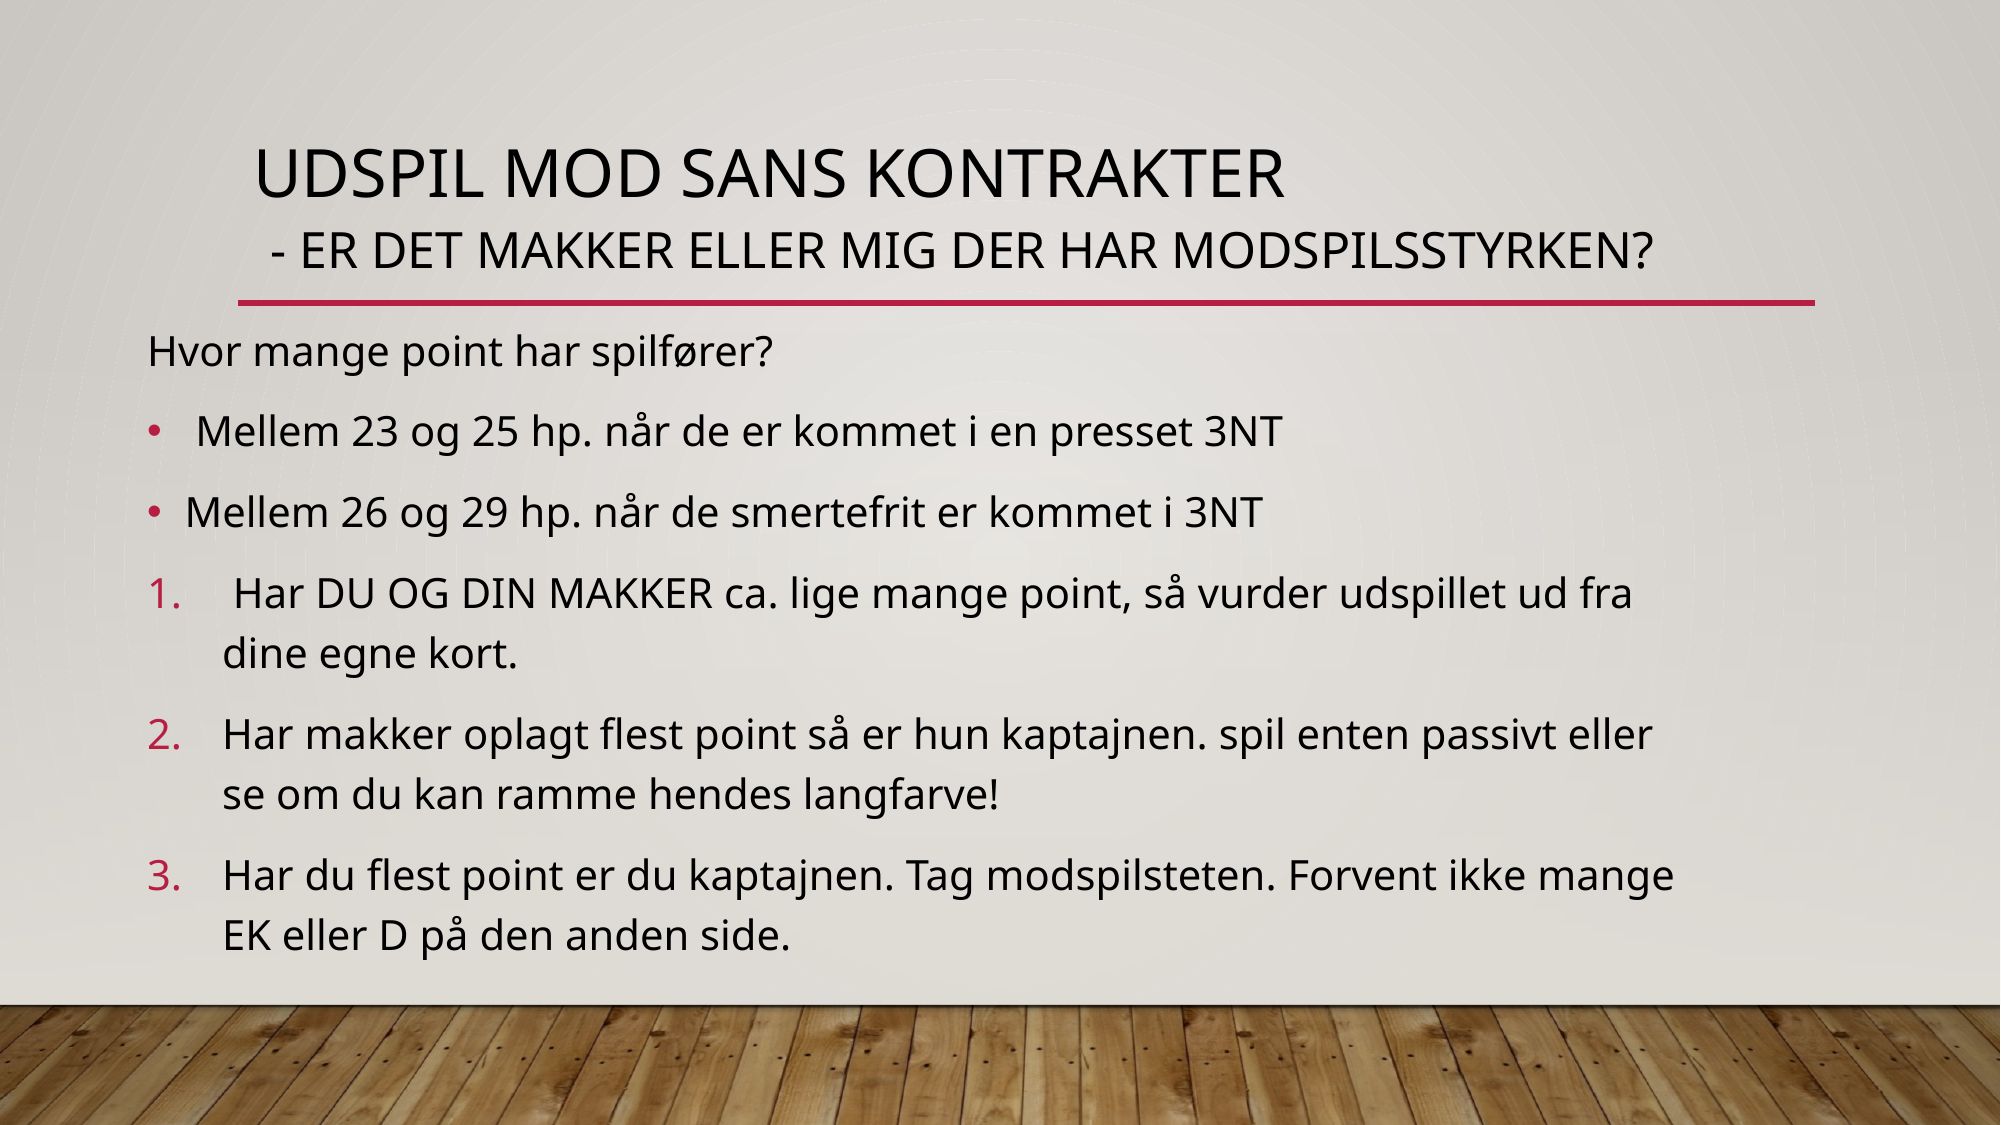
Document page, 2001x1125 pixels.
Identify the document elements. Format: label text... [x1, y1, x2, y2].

title Udspil mod sans kontrakter - Er det makker eller mig der har modspilsstyrken? [238, 131, 1814, 305]
list Hvor mange point har spilfører? Mellem 23 og 25 hp. når de er kommet i en presset 3NT Mellem 26 og 29 hp. når de smertefrit er kommet i 3NT Har DU OG DIN MAKKER ca. lige mange point, så vurder udspillet ud fra dine egne kort. Har makker oplagt flest point så er hun kaptajnen. spil enten passivt eller se om du kan ramme hendes langfarve! Har du flest point er du kaptajnen. Tag modspilsteten. Forvent ikke mange EK eller D på den anden side. [132, 306, 1708, 969]
picture [0, 1005, 2000, 1125]
